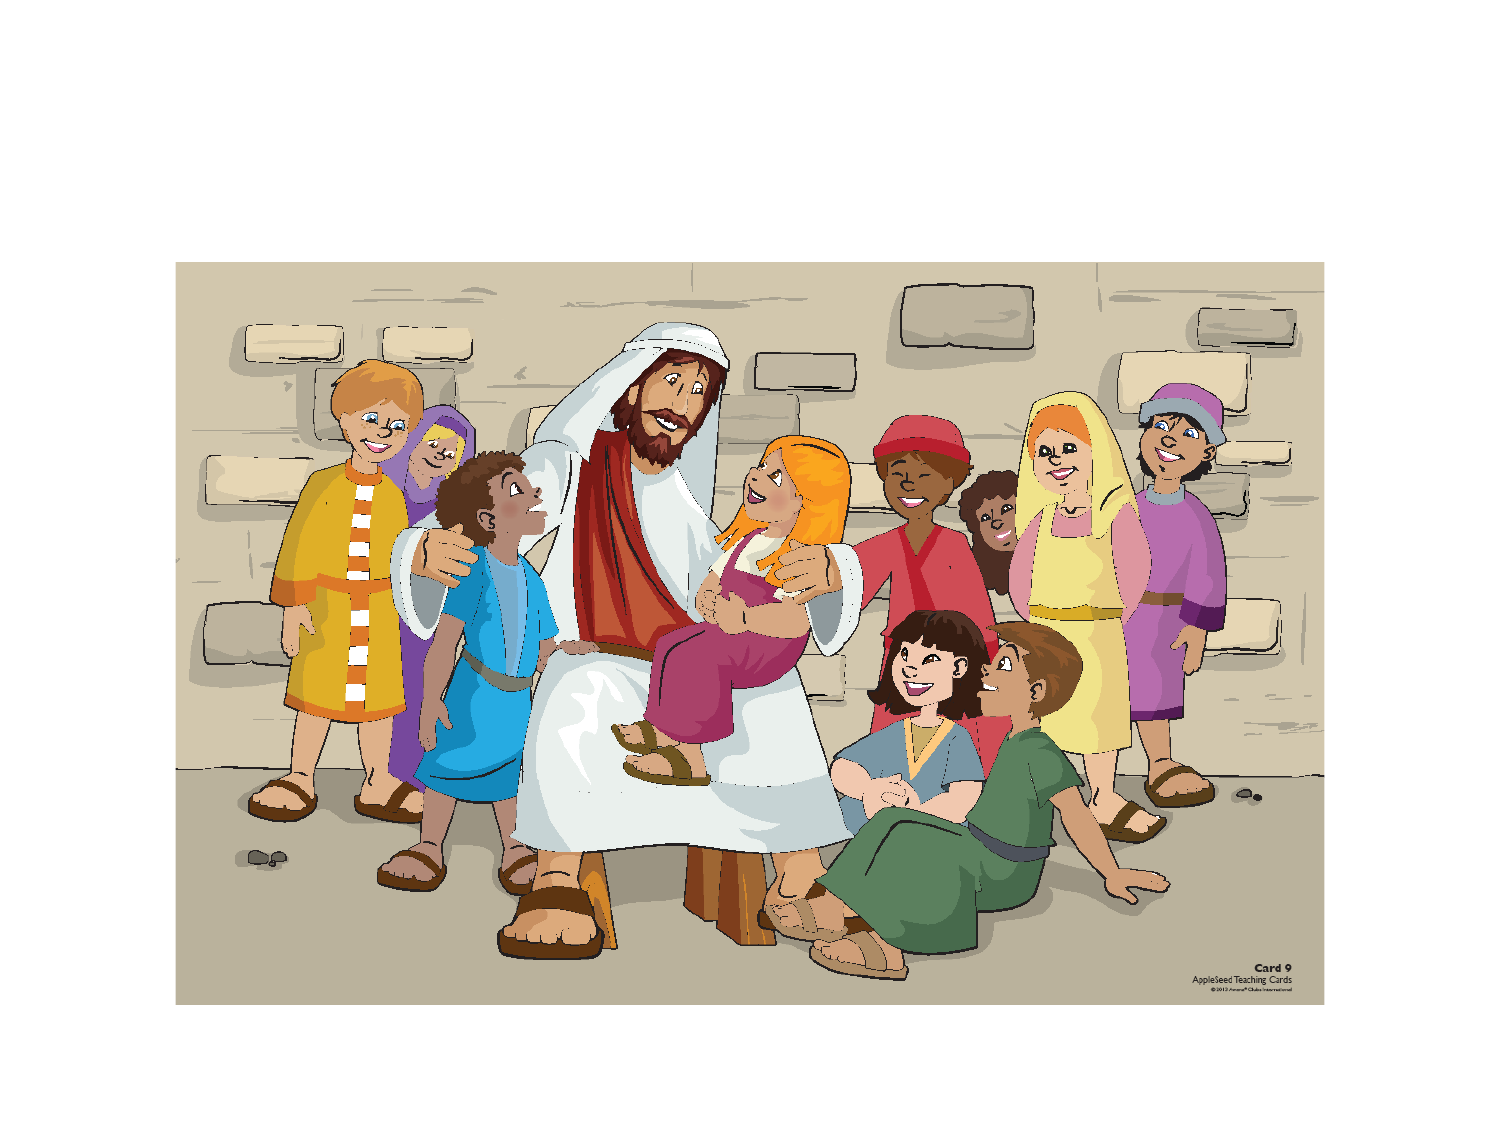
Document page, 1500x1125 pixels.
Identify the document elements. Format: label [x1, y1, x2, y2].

list [175, 262, 1325, 1006]
